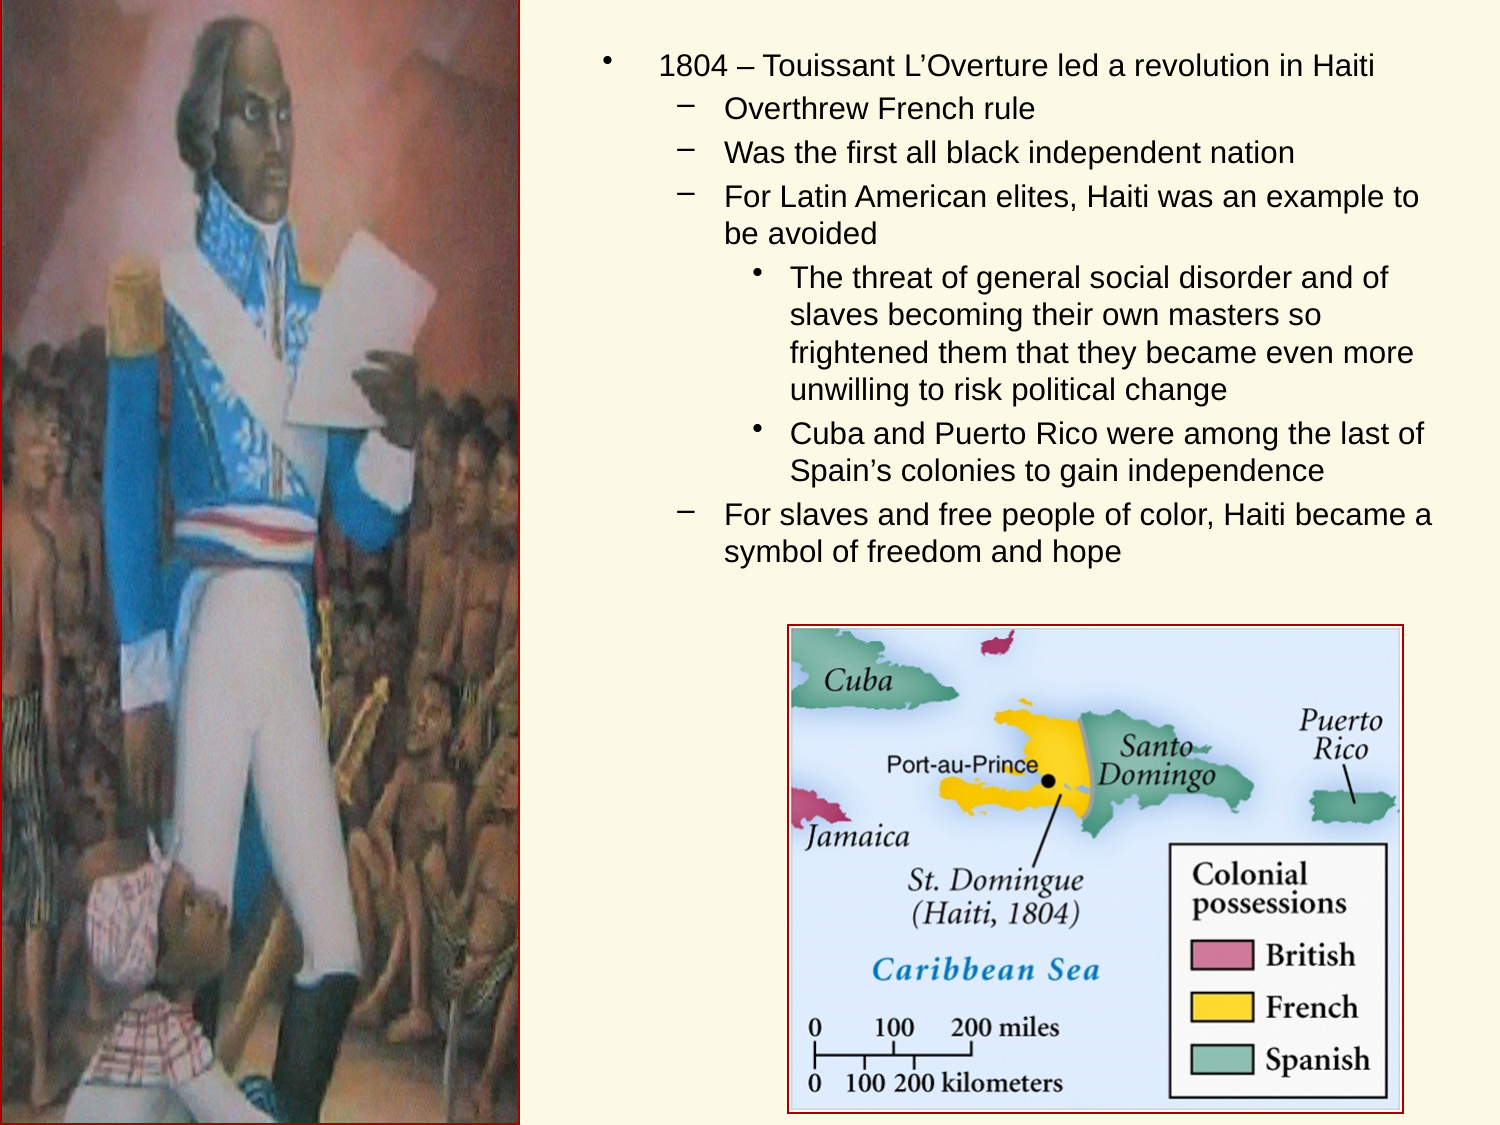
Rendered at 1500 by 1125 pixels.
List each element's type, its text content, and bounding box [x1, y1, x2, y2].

list 1804 – Touissant L’Overture led a revolution in Haiti Overthrew French rule Was the first all black independent nation For Latin American elites, Haiti was an example to be avoided The threat of general social disorder and of slaves becoming their own masters so frightened them that they became even more unwilling to risk political change Cuba and Puerto Rico were among the last of Spain’s colonies to gain independence For slaves and free people of color, Haiti became a symbol of freedom and hope [587, 37, 1455, 825]
picture [0, 0, 521, 1125]
picture [787, 624, 1404, 1115]
